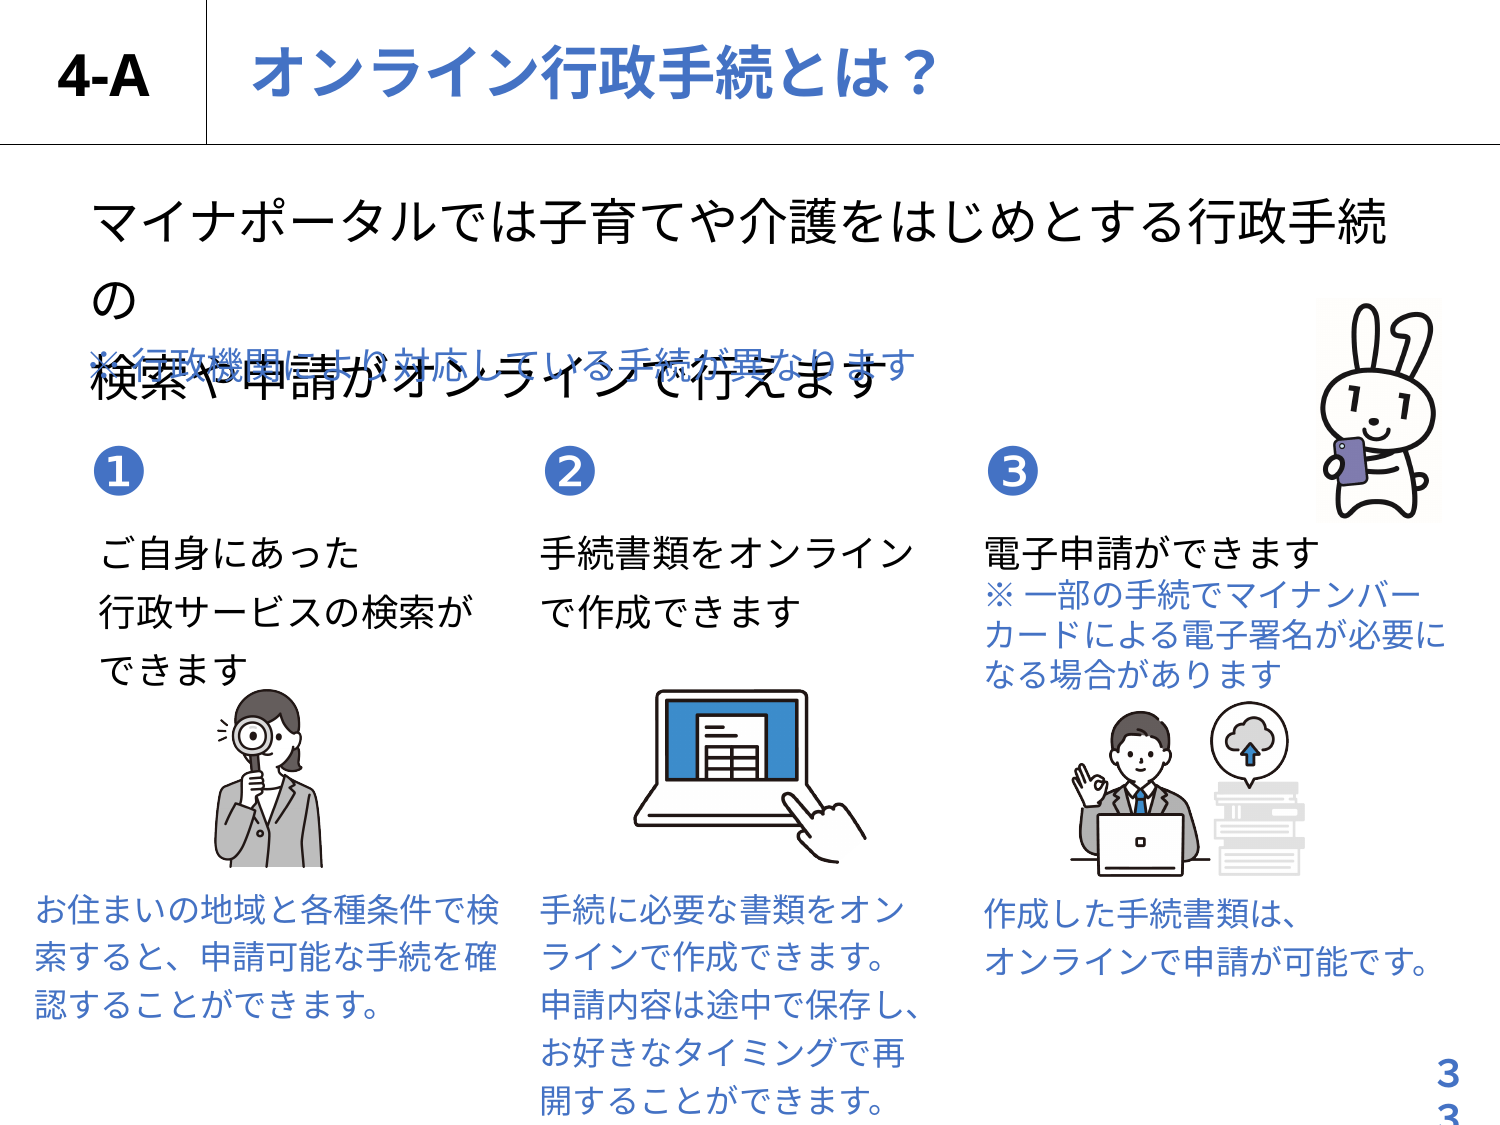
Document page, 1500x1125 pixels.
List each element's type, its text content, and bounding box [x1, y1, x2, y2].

text_box 手続書類をオンラインで作成できます [525, 509, 956, 642]
text_box ※行政機関により対応している手続が異なります [41, 334, 933, 395]
text_box ３３ [1402, 1065, 1497, 1125]
picture [1070, 701, 1305, 877]
text_box 手続に必要な書類をオンラインで作成できます。申請内容は途中で保存し、お好きなタイミングで再開することができます。 [525, 873, 939, 1125]
text_box ご自身にあった 行政サービスの検索が できます [84, 509, 557, 700]
text_box オンライン行政手続とは？ [230, 24, 1459, 119]
text_box ❸ [968, 421, 1058, 516]
text_box 電子申請ができます [968, 509, 1400, 566]
text_box ※一部の手続でマイナンバーカードによる電子署名が必要になる場合があります [968, 566, 1470, 701]
title 4-A [0, 0, 207, 147]
text_box 作成した手続書類は、 オンラインで申請が可能です。 [968, 877, 1453, 989]
text_box ❷ [525, 421, 615, 516]
picture [214, 689, 323, 869]
text_box マイナポータルでは子育てや介護をはじめとする行政手続の 検索や申請がオンラインで行えます [74, 165, 1426, 467]
picture [633, 689, 867, 865]
picture [1315, 298, 1442, 524]
text_box ❶ [74, 421, 151, 516]
text_box お住まいの地域と各種条件で検索すると、申請可能な手続を確認することができます。 [19, 873, 518, 1032]
